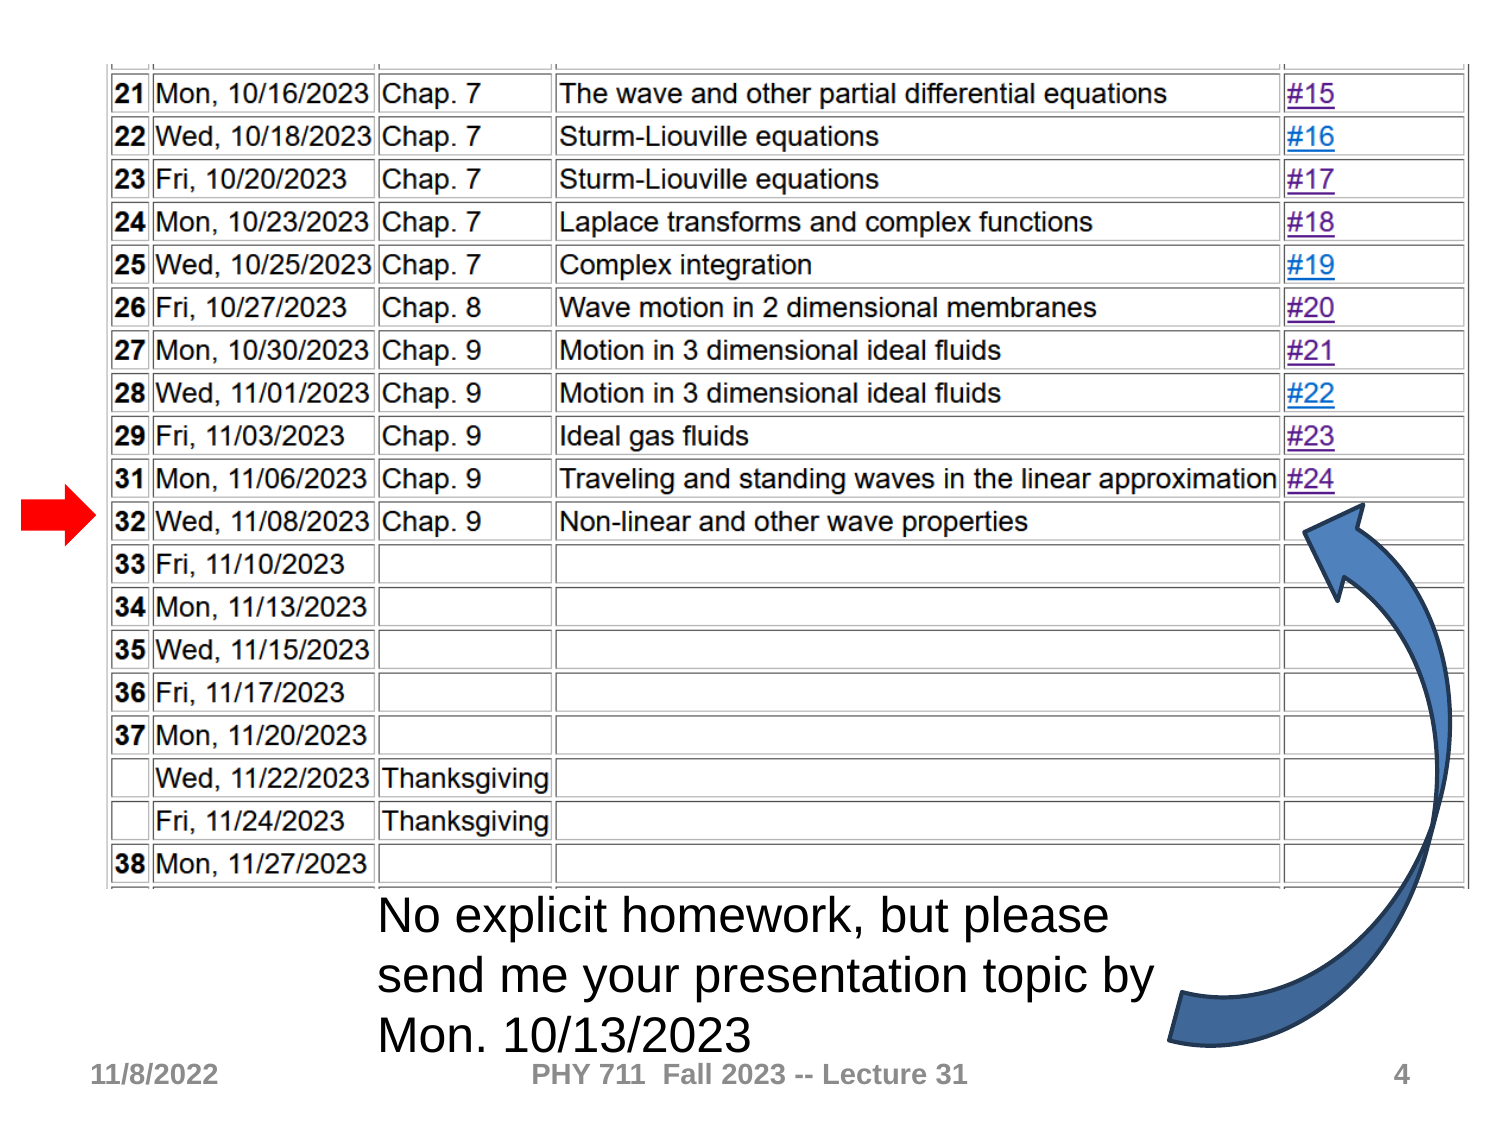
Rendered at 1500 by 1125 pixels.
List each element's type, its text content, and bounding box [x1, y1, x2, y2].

text_box No explicit homework, but please send me your presentation topic by Mon. 10/13/2023 [362, 897, 1200, 1070]
slide_number 4 [1074, 1042, 1425, 1103]
text_box [1200, 897, 1413, 1048]
picture [103, 64, 1493, 889]
text_box [19, 481, 98, 549]
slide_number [75, 1042, 425, 1103]
footer PHY 711 Fall 2023 -- Lecture 31 [512, 1070, 988, 1103]
